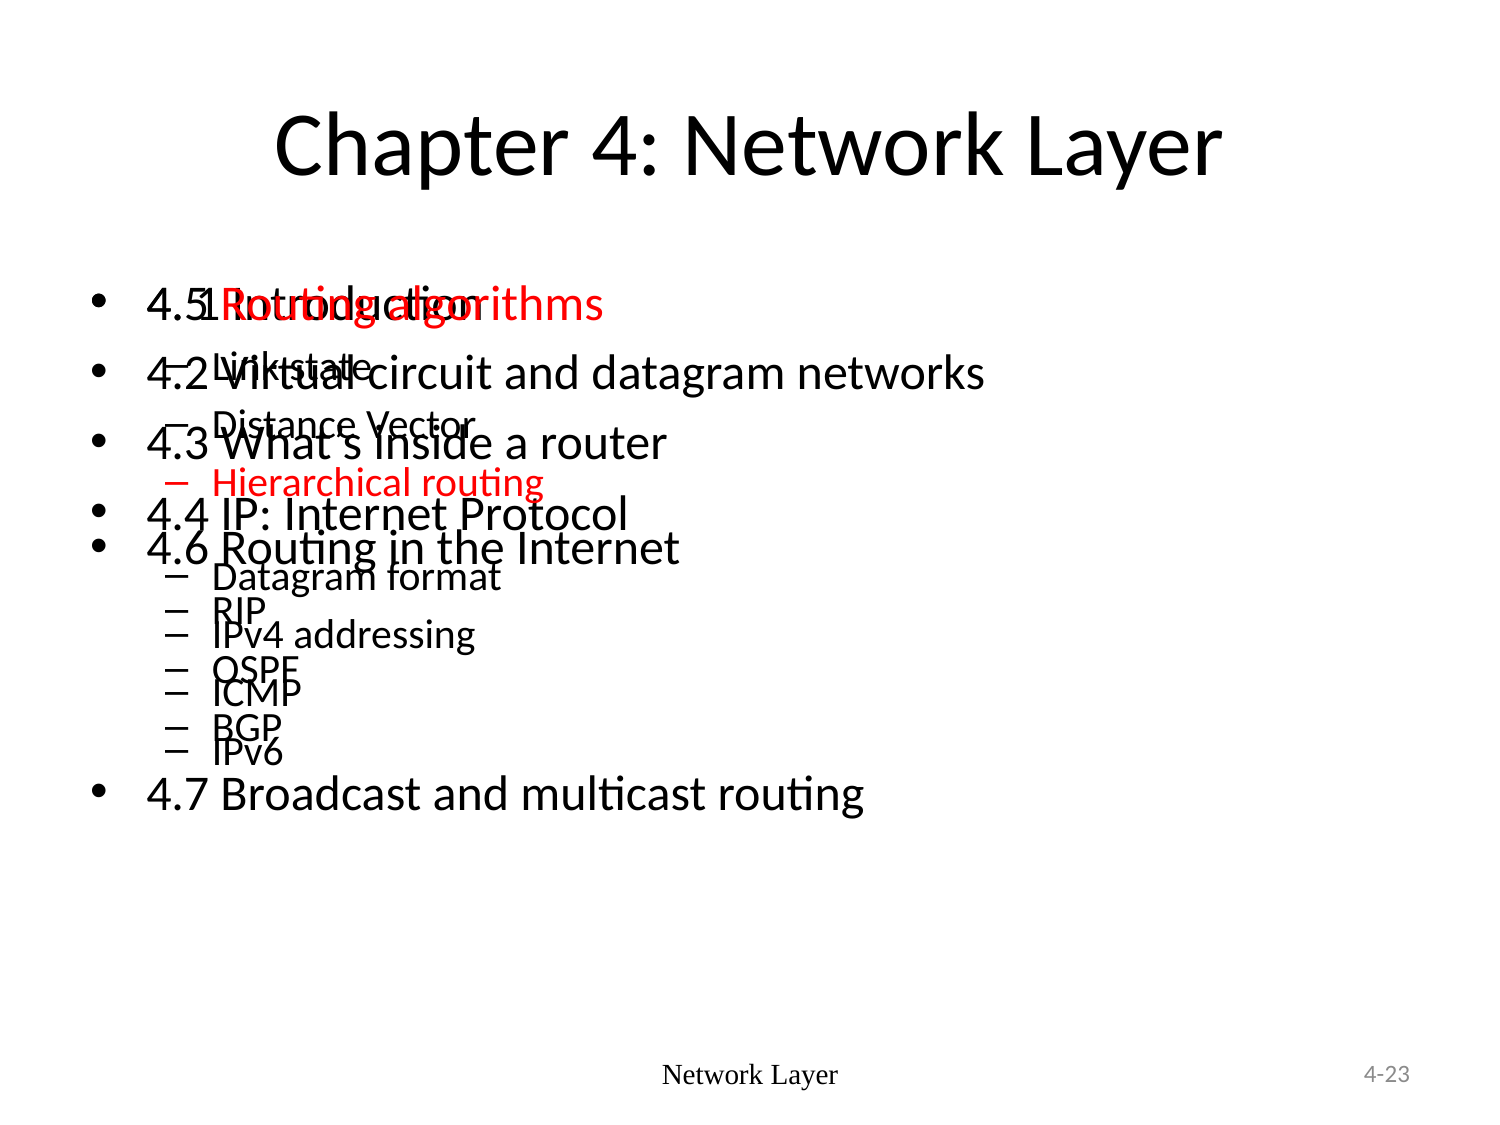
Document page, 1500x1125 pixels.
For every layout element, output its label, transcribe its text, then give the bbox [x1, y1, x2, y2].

footer Network Layer [512, 1042, 988, 1103]
list 4.5 Routing algorithms Link state Distance Vector Hierarchical routing 4.6 Routing in the Internet RIP OSPF BGP 4.7 Broadcast and multicast routing [75, 262, 1425, 1005]
slide_number 4-23 [1074, 1042, 1425, 1103]
title Chapter 4: Network Layer [75, 45, 1425, 233]
